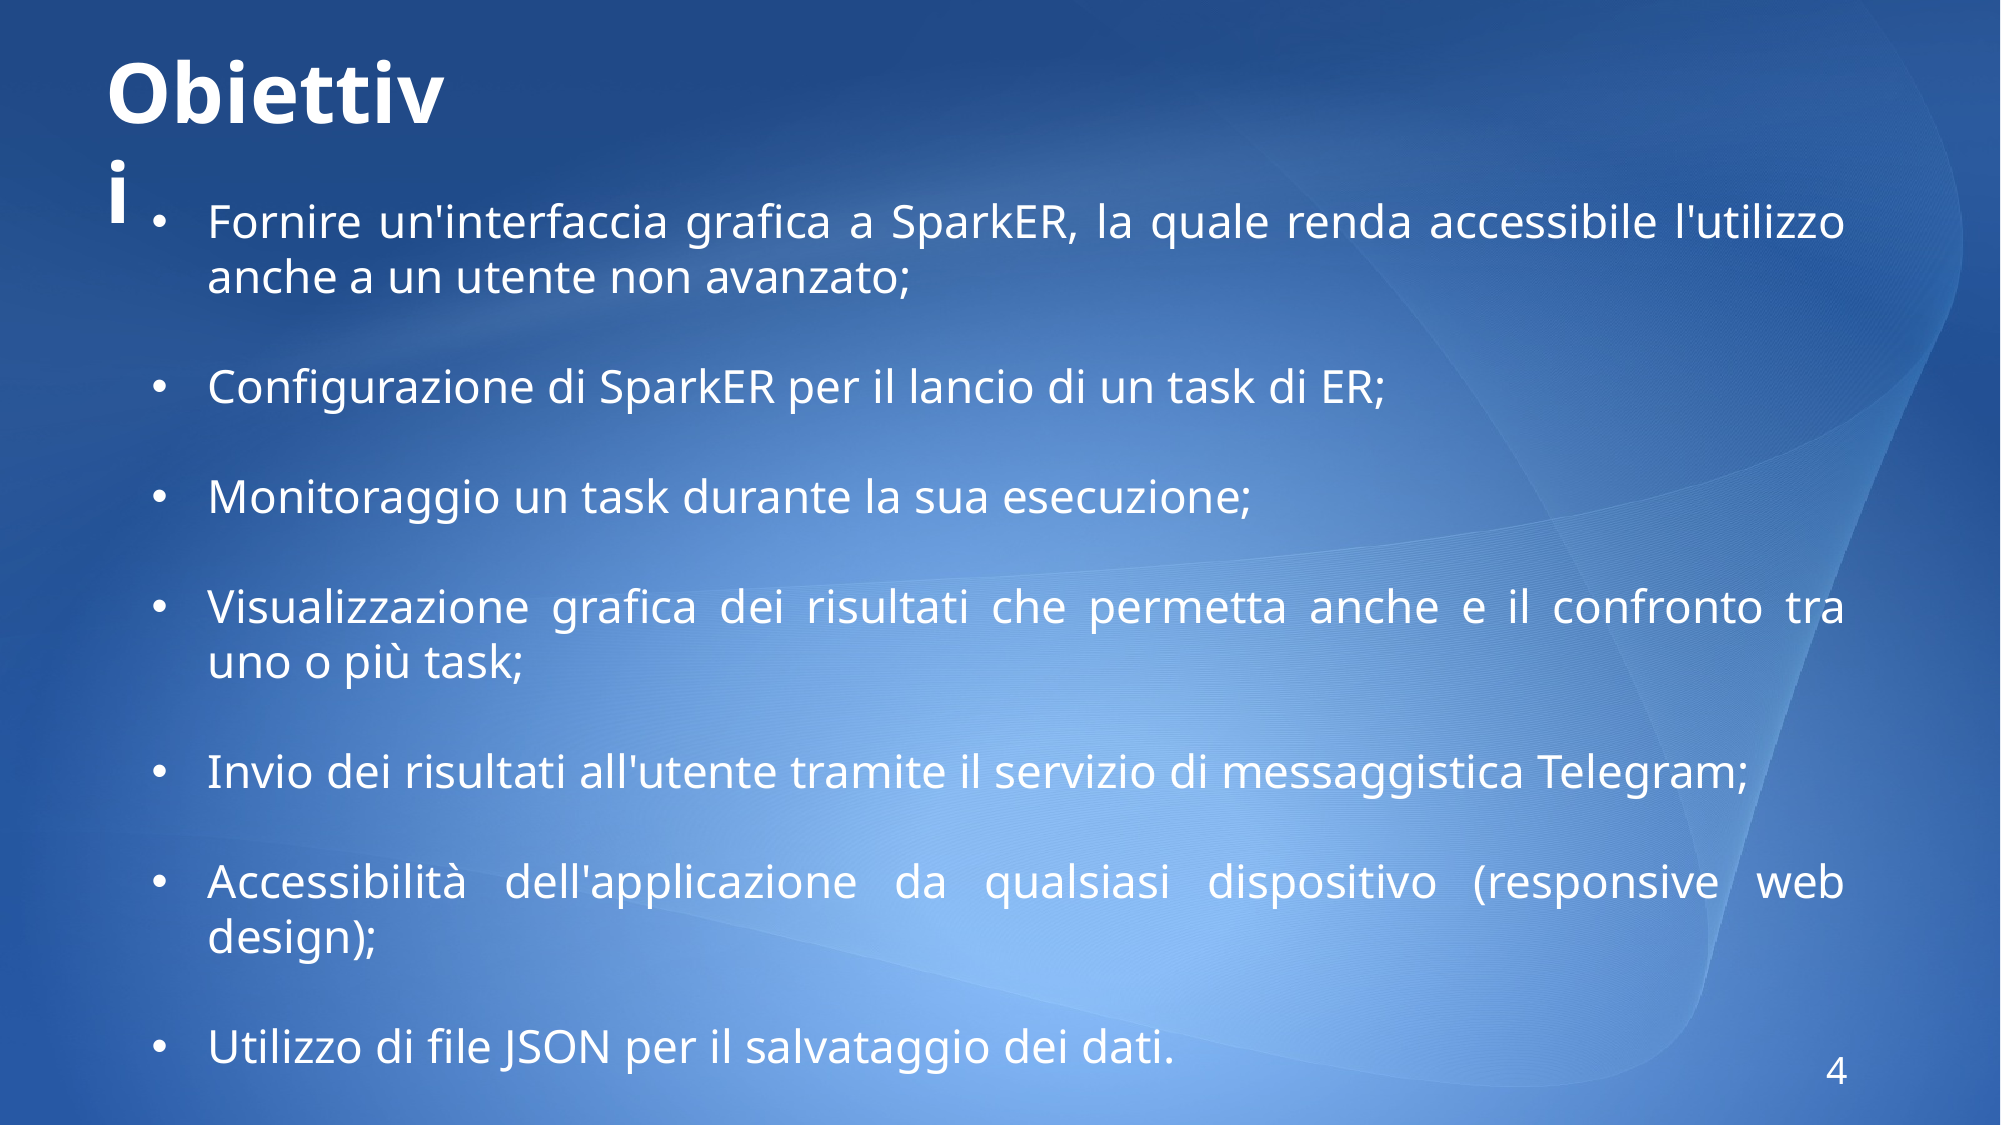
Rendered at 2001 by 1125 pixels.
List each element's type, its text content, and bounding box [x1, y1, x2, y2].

slide_number 4 [1412, 1042, 1863, 1103]
text_box Fornire un'interfaccia grafica a SparkER, la quale renda accessibile l'utilizzo anche a un utente non avanzato; Configurazione di SparkER per il lancio di un task di ER; Monitoraggio un task durante la sua esecuzione; Visualizzazione grafica dei risultati che permetta anche e il confronto tra uno o più task; Invio dei risultati all'utente tramite il servizio di messaggistica Telegram; Accessibilità dell'applicazione da qualsiasi dispositivo (responsive web design); Utilizzo di file JSON per il salvataggio dei dati. [136, 185, 1863, 1081]
text_box Obiettivi [90, 33, 478, 249]
picture [0, 0, 2001, 1125]
